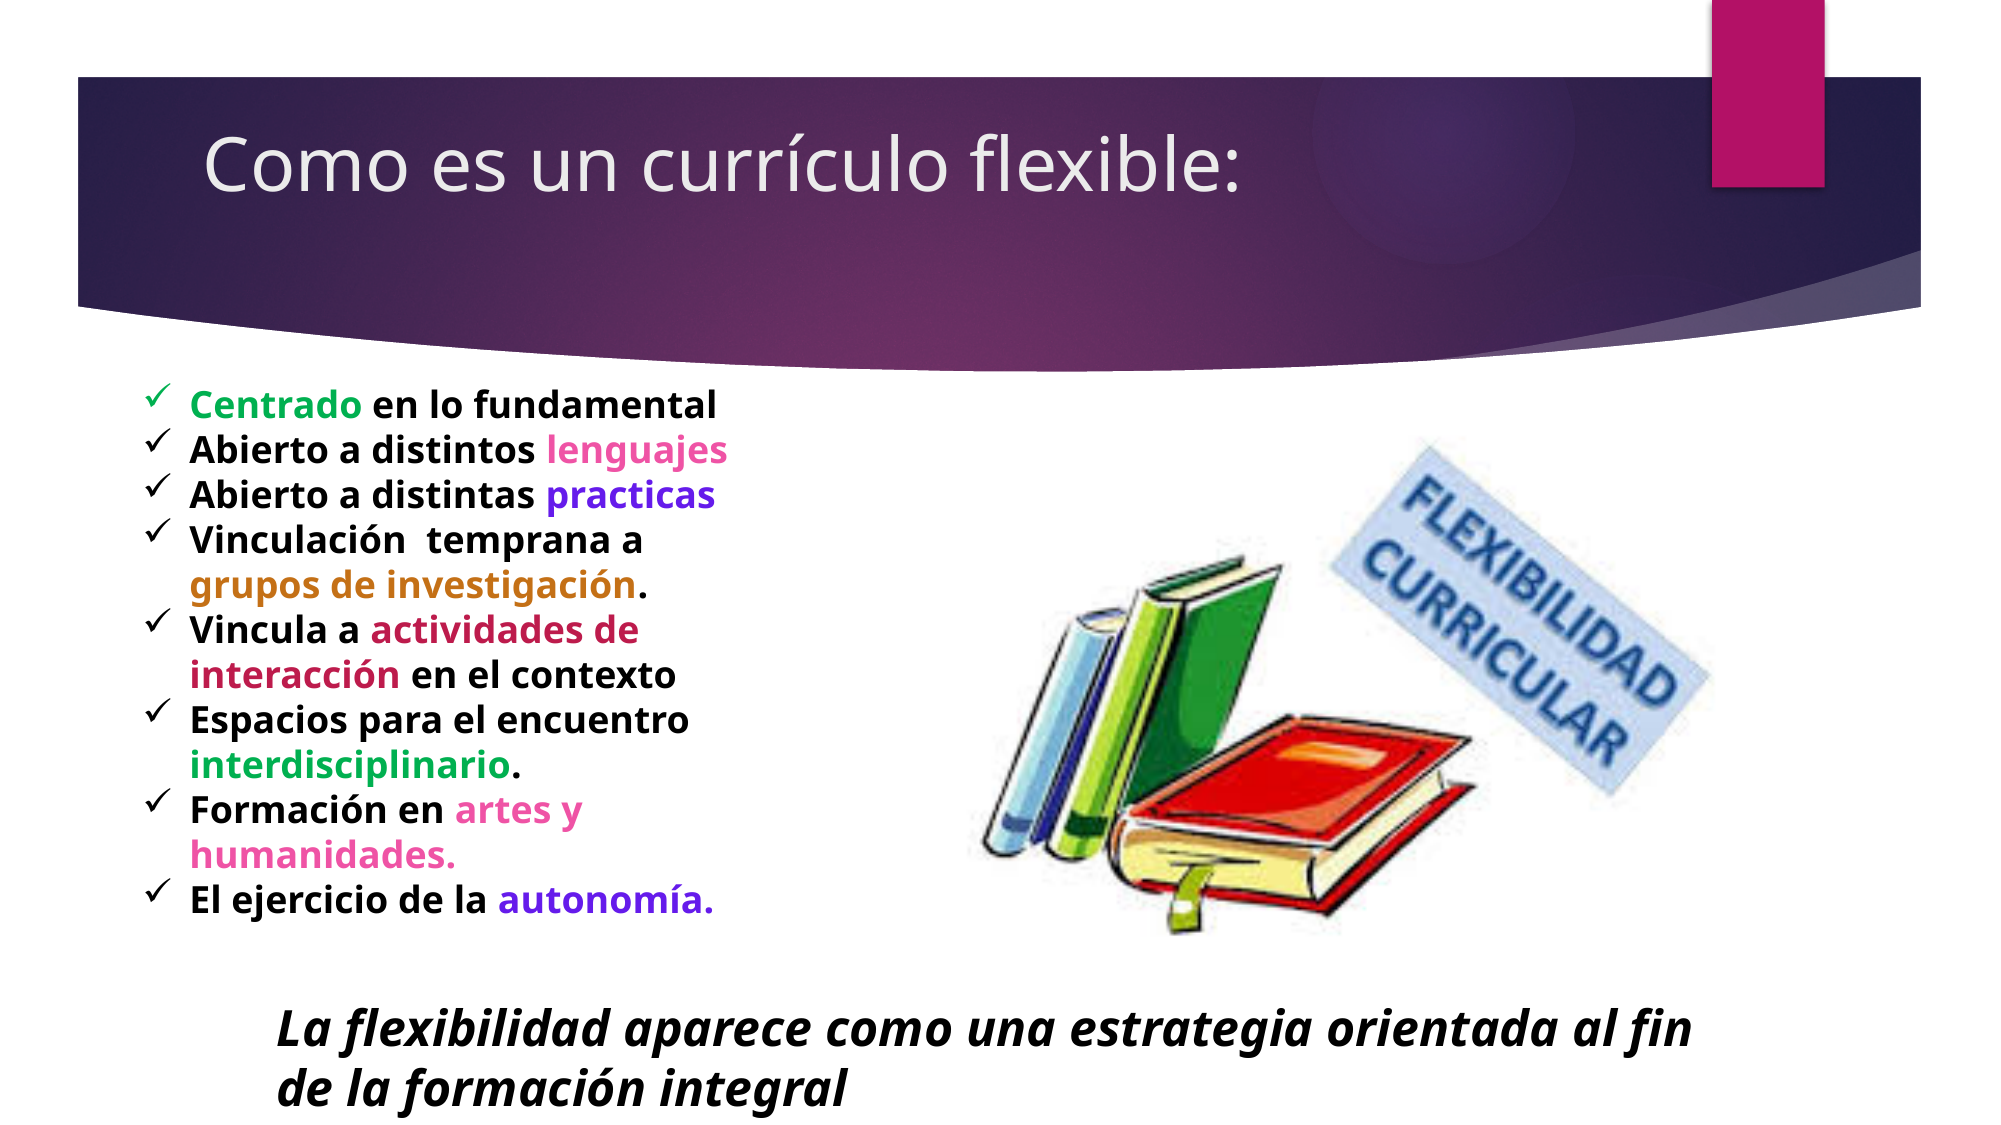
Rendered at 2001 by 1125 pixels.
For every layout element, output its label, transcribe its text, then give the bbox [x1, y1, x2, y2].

picture [919, 388, 1731, 989]
text_box La flexibilidad aparece como una estrategia orientada al fin de la formación integral [261, 988, 1774, 1124]
title Como es un currículo flexible: [187, 103, 1625, 220]
text_box Centrado en lo fundamental Abierto a distintos lenguajes Abierto a distintas practicas Vinculación temprana a grupos de investigación. Vincula a actividades de interacción en el contexto Espacios para el encuentro interdisciplinario. Formación en artes y humanidades. El ejercicio de la autonomía. [127, 373, 786, 1064]
